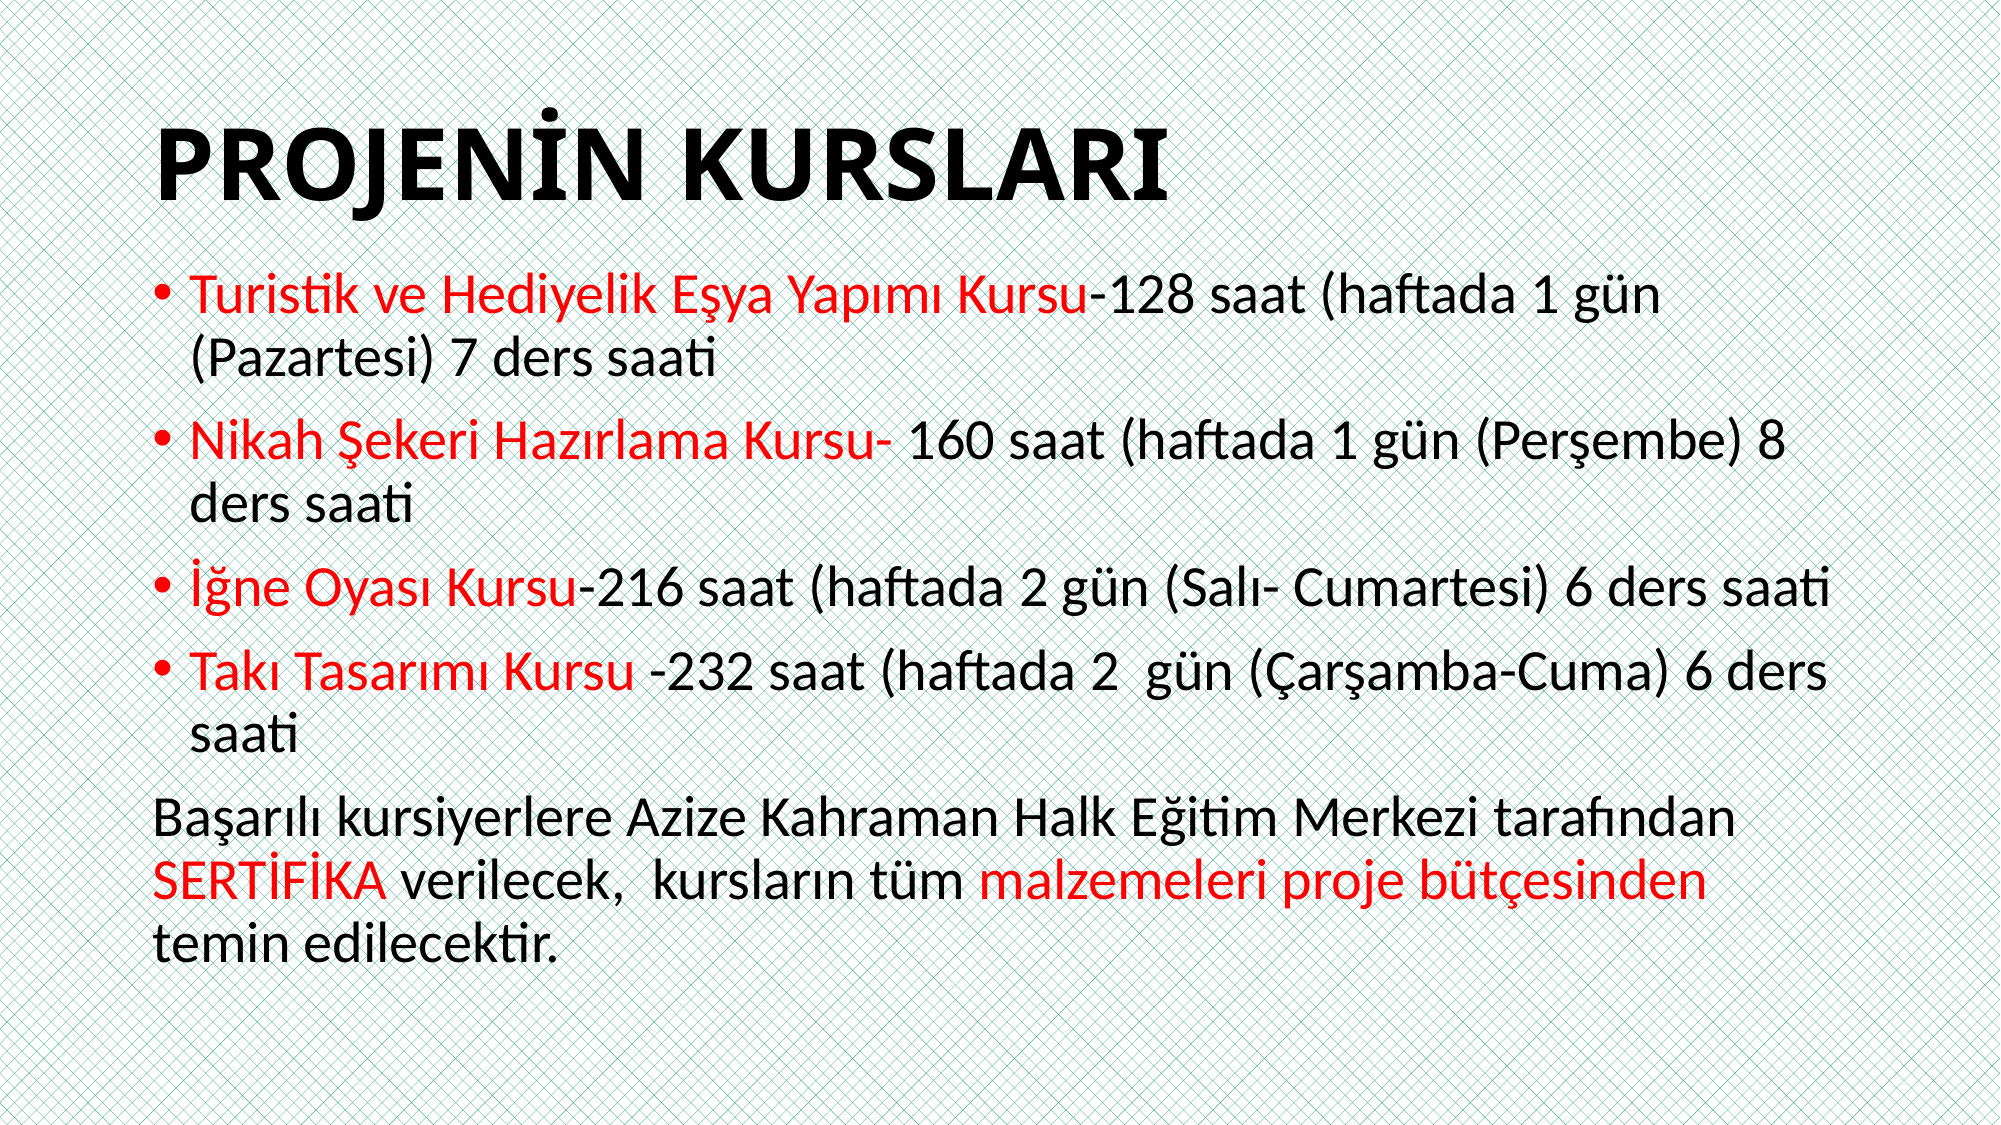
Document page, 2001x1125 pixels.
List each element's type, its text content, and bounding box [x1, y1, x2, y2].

title PROJENİN KURSLARI [137, 59, 1863, 255]
list Turistik ve Hediyelik Eşya Yapımı Kursu-128 saat (haftada 1 gün (Pazartesi) 7 ders saati Nikah Şekeri Hazırlama Kursu- 160 saat (haftada 1 gün (Perşembe) 8 ders saati İğne Oyası Kursu-216 saat (haftada 2 gün (Salı- Cumartesi) 6 ders saati Takı Tasarımı Kursu -232 saat (haftada 2 gün (Çarşamba-Cuma) 6 ders saati Başarılı kursiyerlere Azize Kahraman Halk Eğitim Merkezi tarafından SERTİFİKA verilecek, kursların tüm malzemeleri proje bütçesinden temin edilecektir. [137, 255, 1863, 1014]
